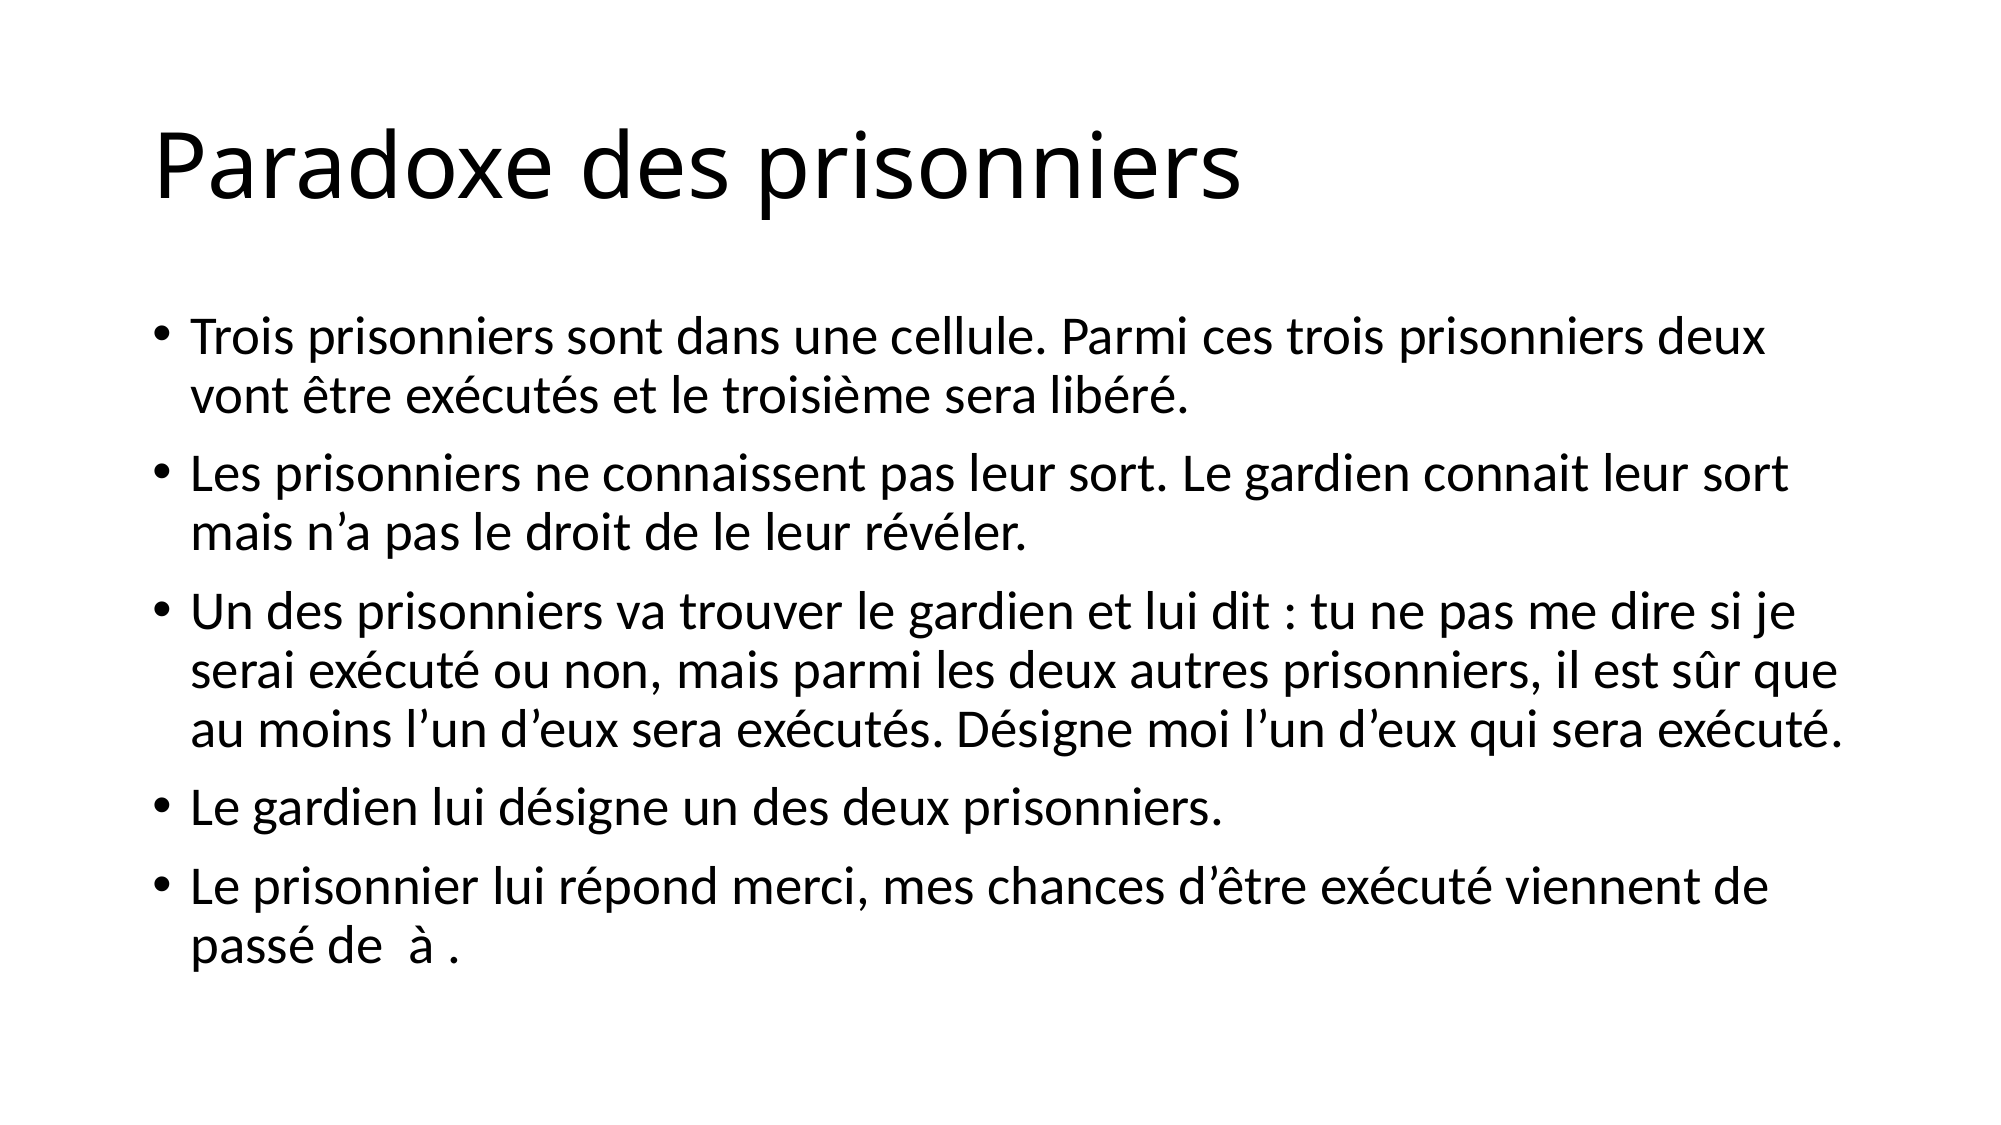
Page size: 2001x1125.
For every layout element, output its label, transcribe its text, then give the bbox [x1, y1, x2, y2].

title Paradoxe des prisonniers [137, 59, 1863, 278]
